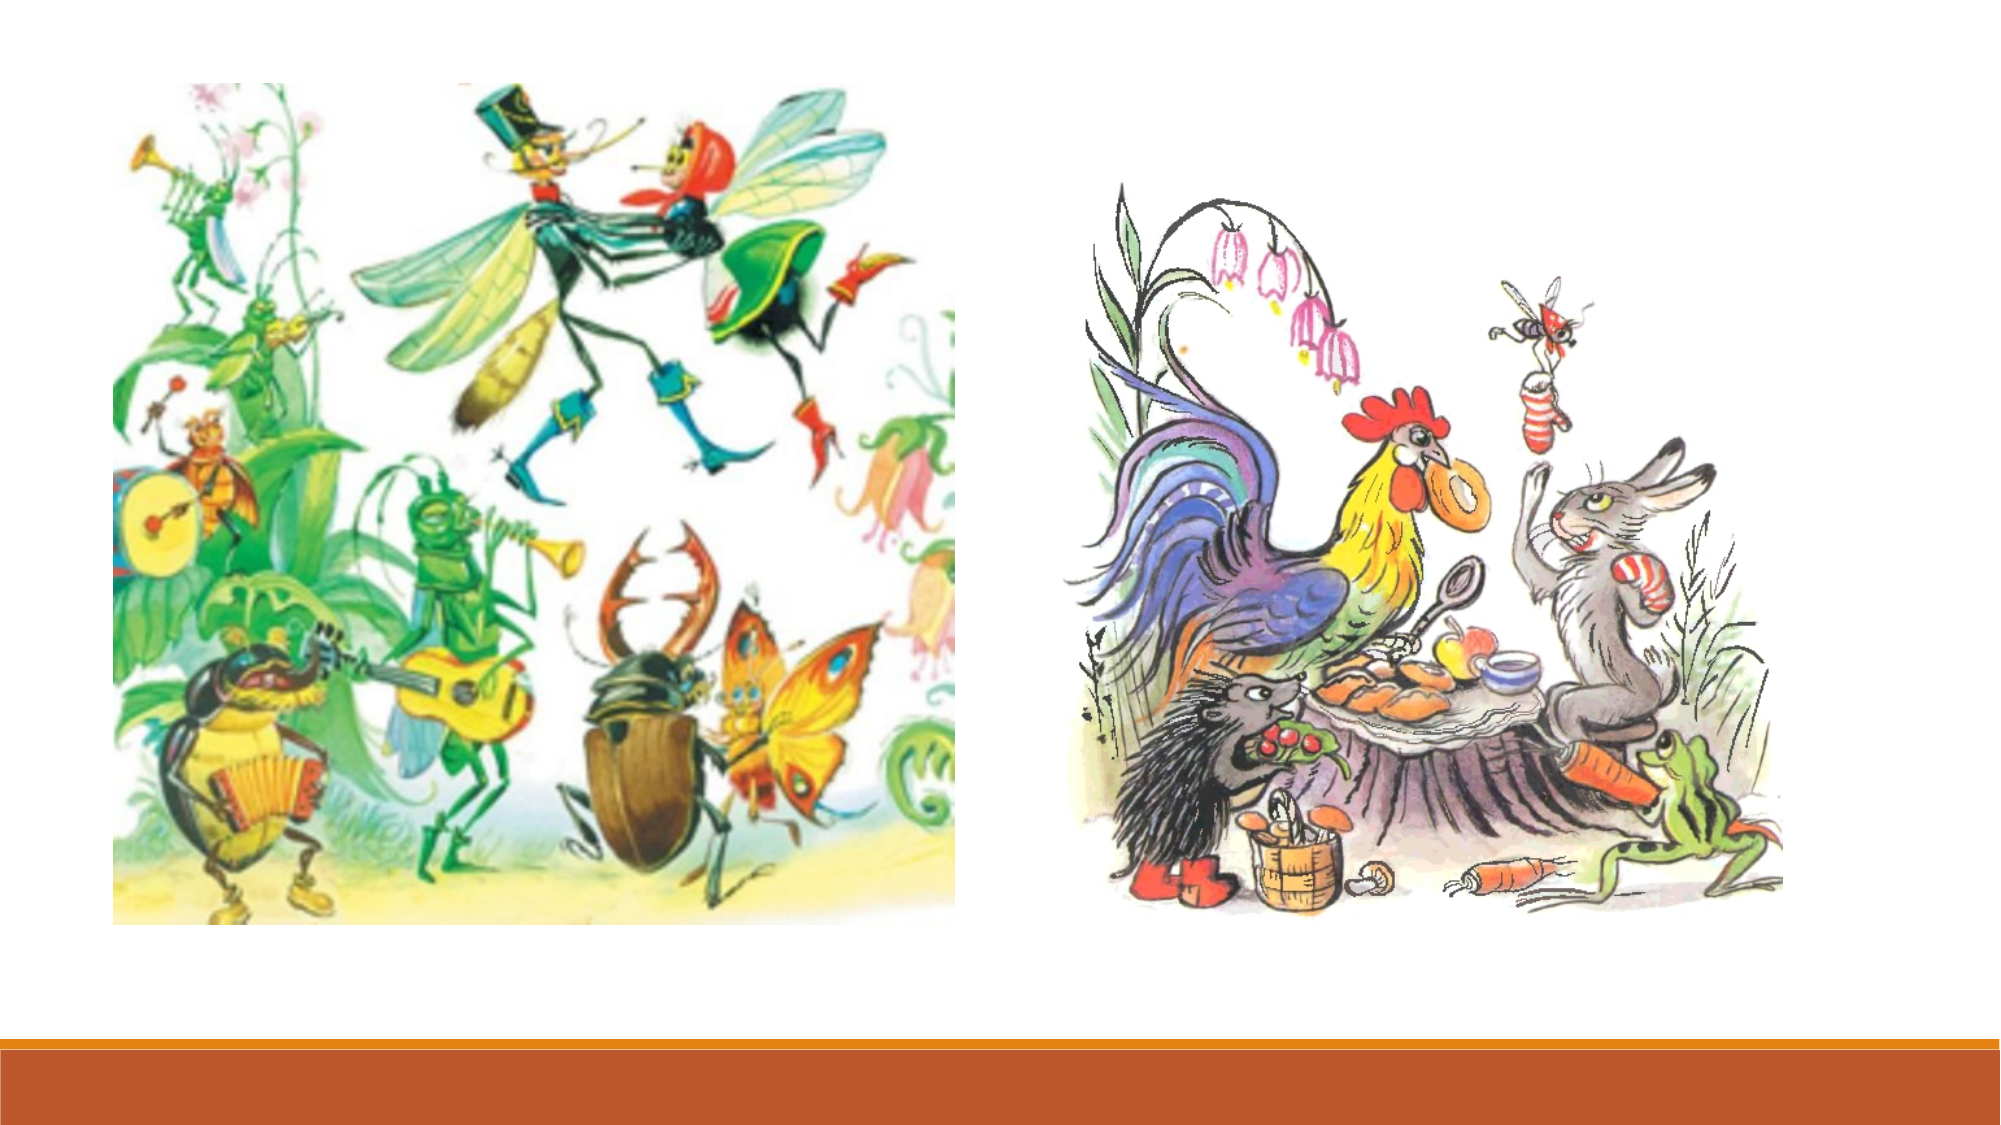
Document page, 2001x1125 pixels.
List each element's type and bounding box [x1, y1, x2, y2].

picture [113, 83, 956, 926]
picture [1042, 65, 1784, 1026]
